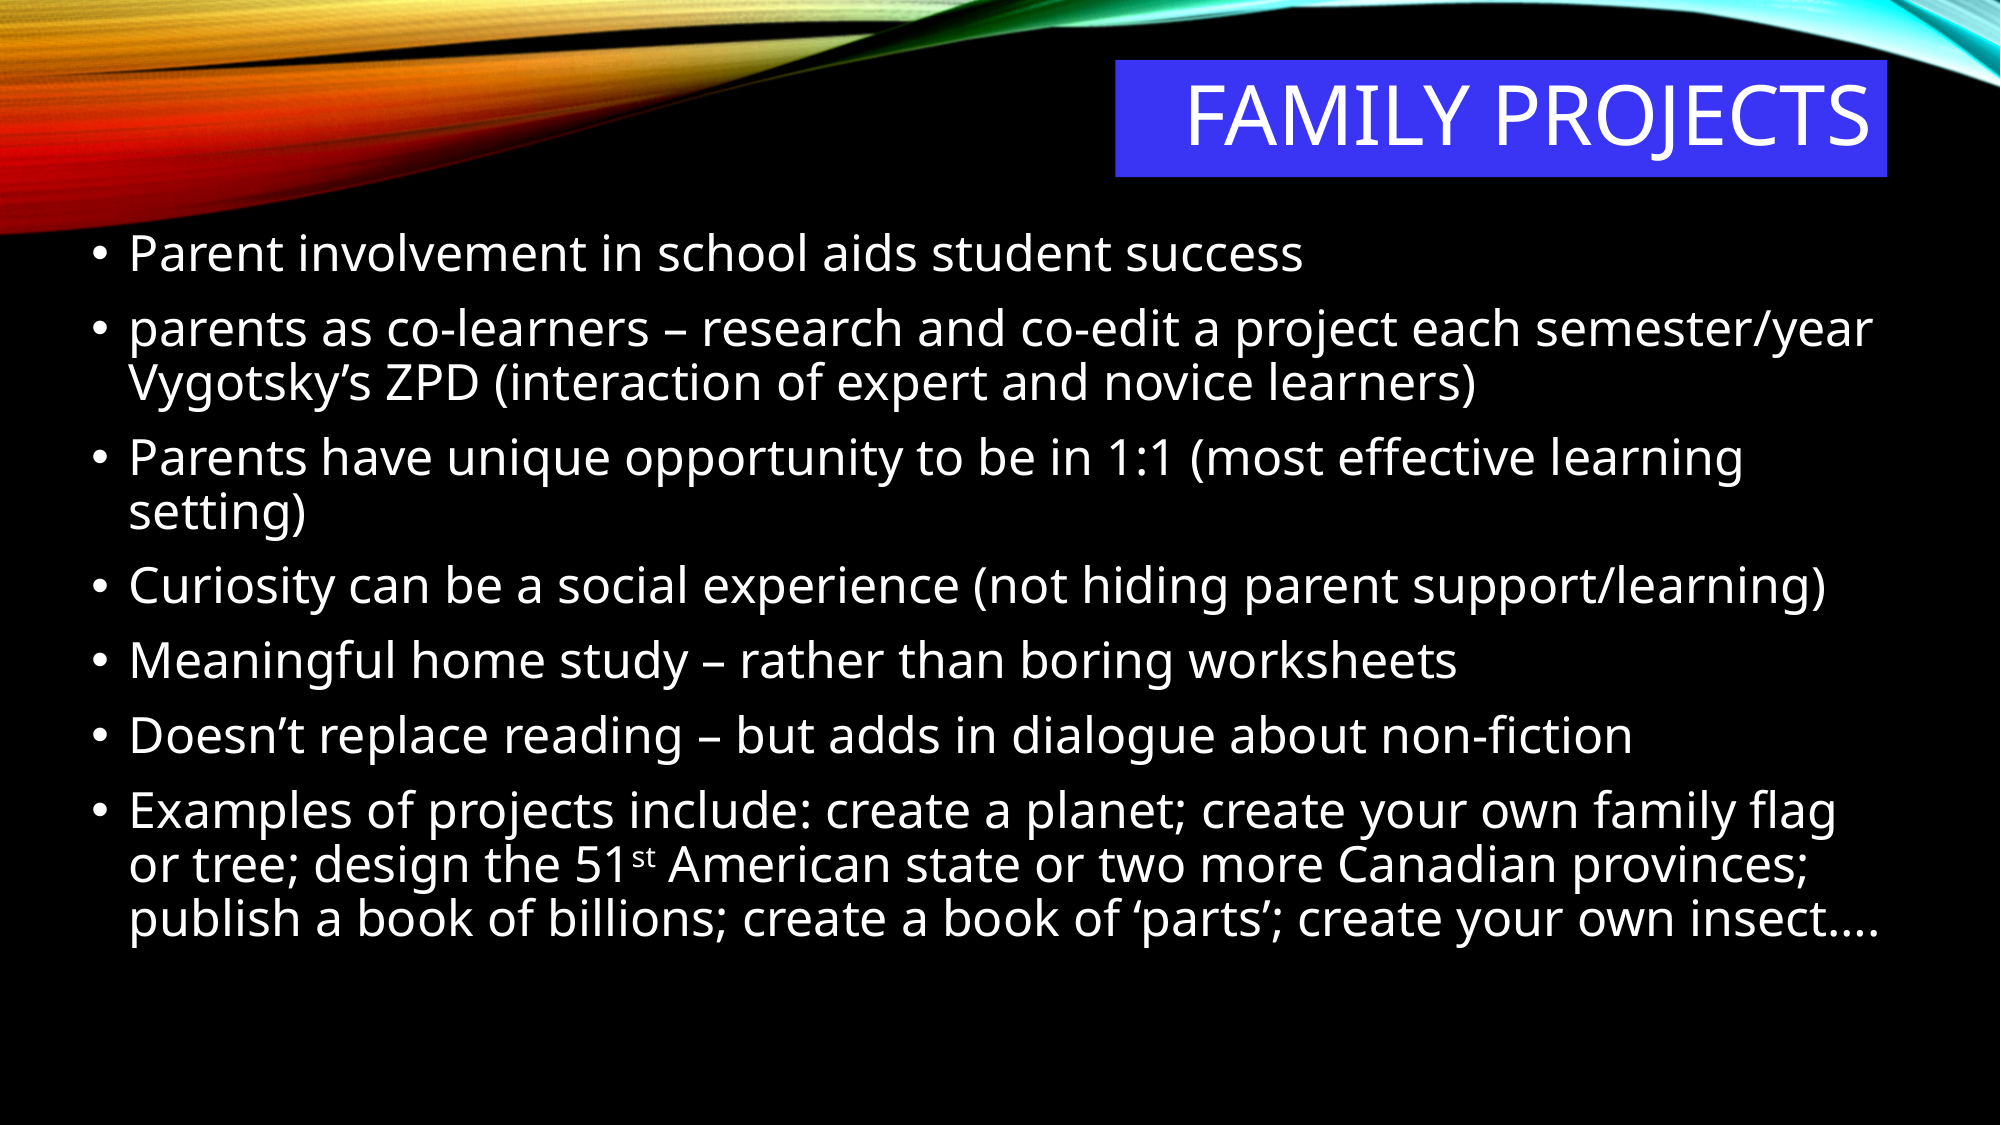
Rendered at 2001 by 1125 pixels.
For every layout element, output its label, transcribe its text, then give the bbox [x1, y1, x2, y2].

list Parent involvement in school aids student success parents as co-learners – research and co-edit a project each semester/year Vygotsky’s ZPD (interaction of expert and novice learners) Parents have unique opportunity to be in 1:1 (most effective learning setting) Curiosity can be a social experience (not hiding parent support/learning) Meaningful home study – rather than boring worksheets Doesn’t replace reading – but adds in dialogue about non-fiction Examples of projects include: create a planet; create your own family flag or tree; design the 51st American state or two more Canadian provinces; publish a book of billions; create a book of ‘parts’; create your own insect…. [76, 220, 1918, 1125]
picture [0, 0, 2000, 237]
title Family Projects [1115, 59, 1888, 178]
